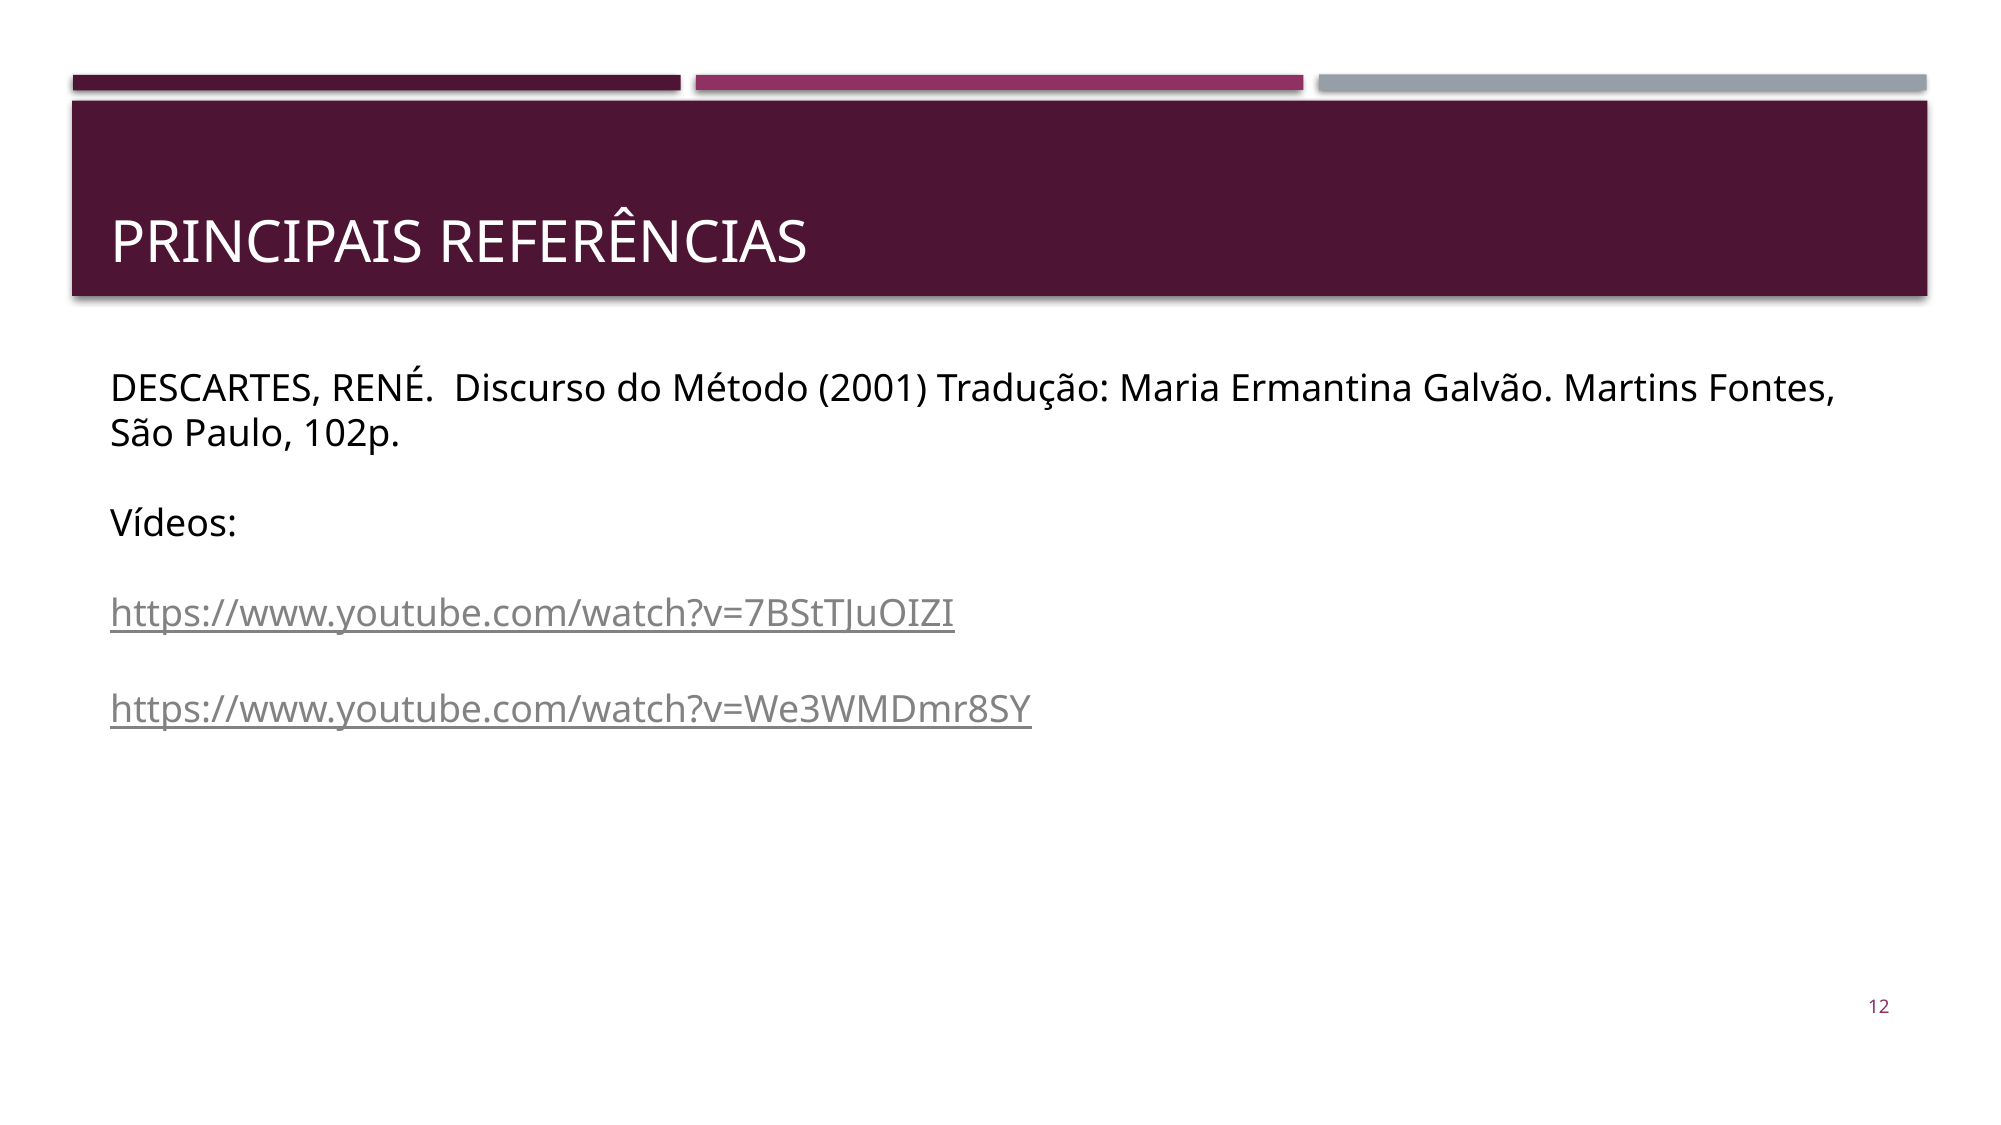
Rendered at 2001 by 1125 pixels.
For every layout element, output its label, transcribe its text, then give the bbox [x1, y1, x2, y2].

slide_number 12 [1732, 977, 1905, 1037]
text_box DESCARTES, RENÉ. Discurso do Método (2001) Tradução: Maria Ermantina Galvão. Martins Fontes, São Paulo, 102p. Vídeos: https://www.youtube.com/watch?v=7BStTJuOIZI https://www.youtube.com/watch?v=We3WMDmr8SY [95, 356, 1924, 789]
title Principais referências [95, 115, 1905, 282]
